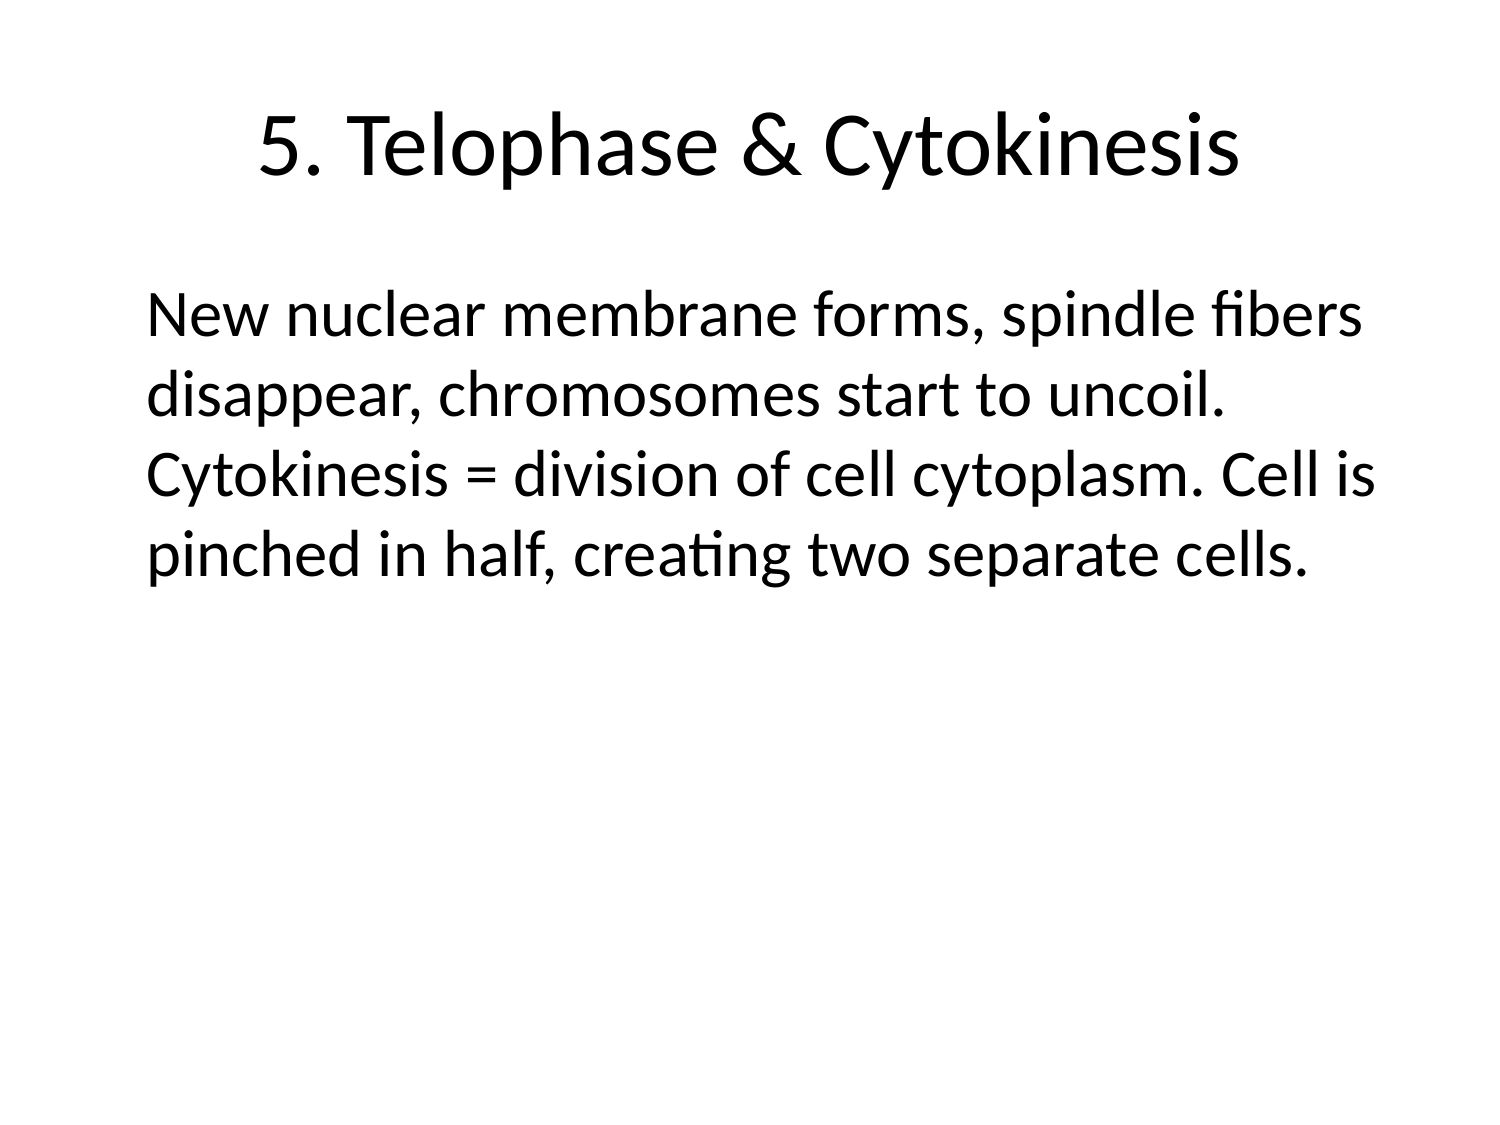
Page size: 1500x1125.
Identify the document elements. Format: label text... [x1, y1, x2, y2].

title 5. Telophase & Cytokinesis [75, 45, 1425, 233]
list New nuclear membrane forms, spindle fibers disappear, chromosomes start to uncoil. Cytokinesis = division of cell cytoplasm. Cell is pinched in half, creating two separate cells. [75, 262, 1425, 1005]
